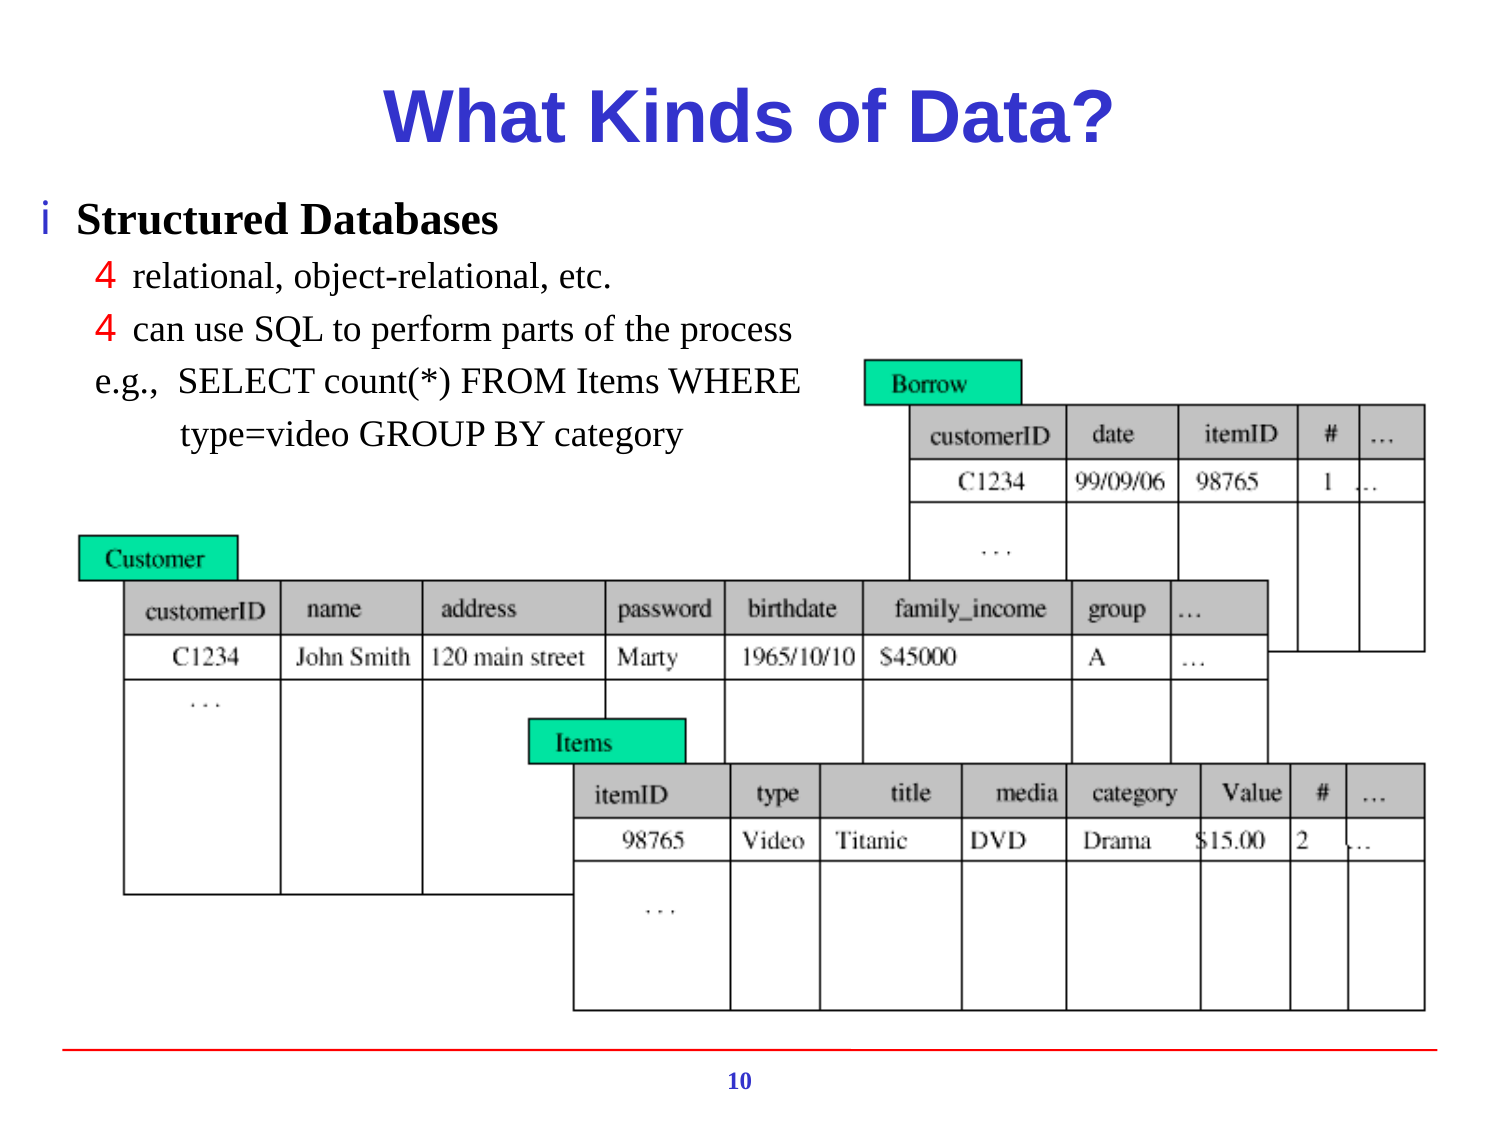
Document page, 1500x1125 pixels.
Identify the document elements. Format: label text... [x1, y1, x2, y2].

title What Kinds of Data? [74, 62, 1426, 163]
list Structured Databases relational, object-relational, etc. can use SQL to perform parts of the process e.g., SELECT count(*) FROM Items WHERE type=video GROUP BY category [24, 181, 819, 484]
slide_number 10 [583, 1056, 897, 1108]
picture [60, 339, 1441, 1023]
